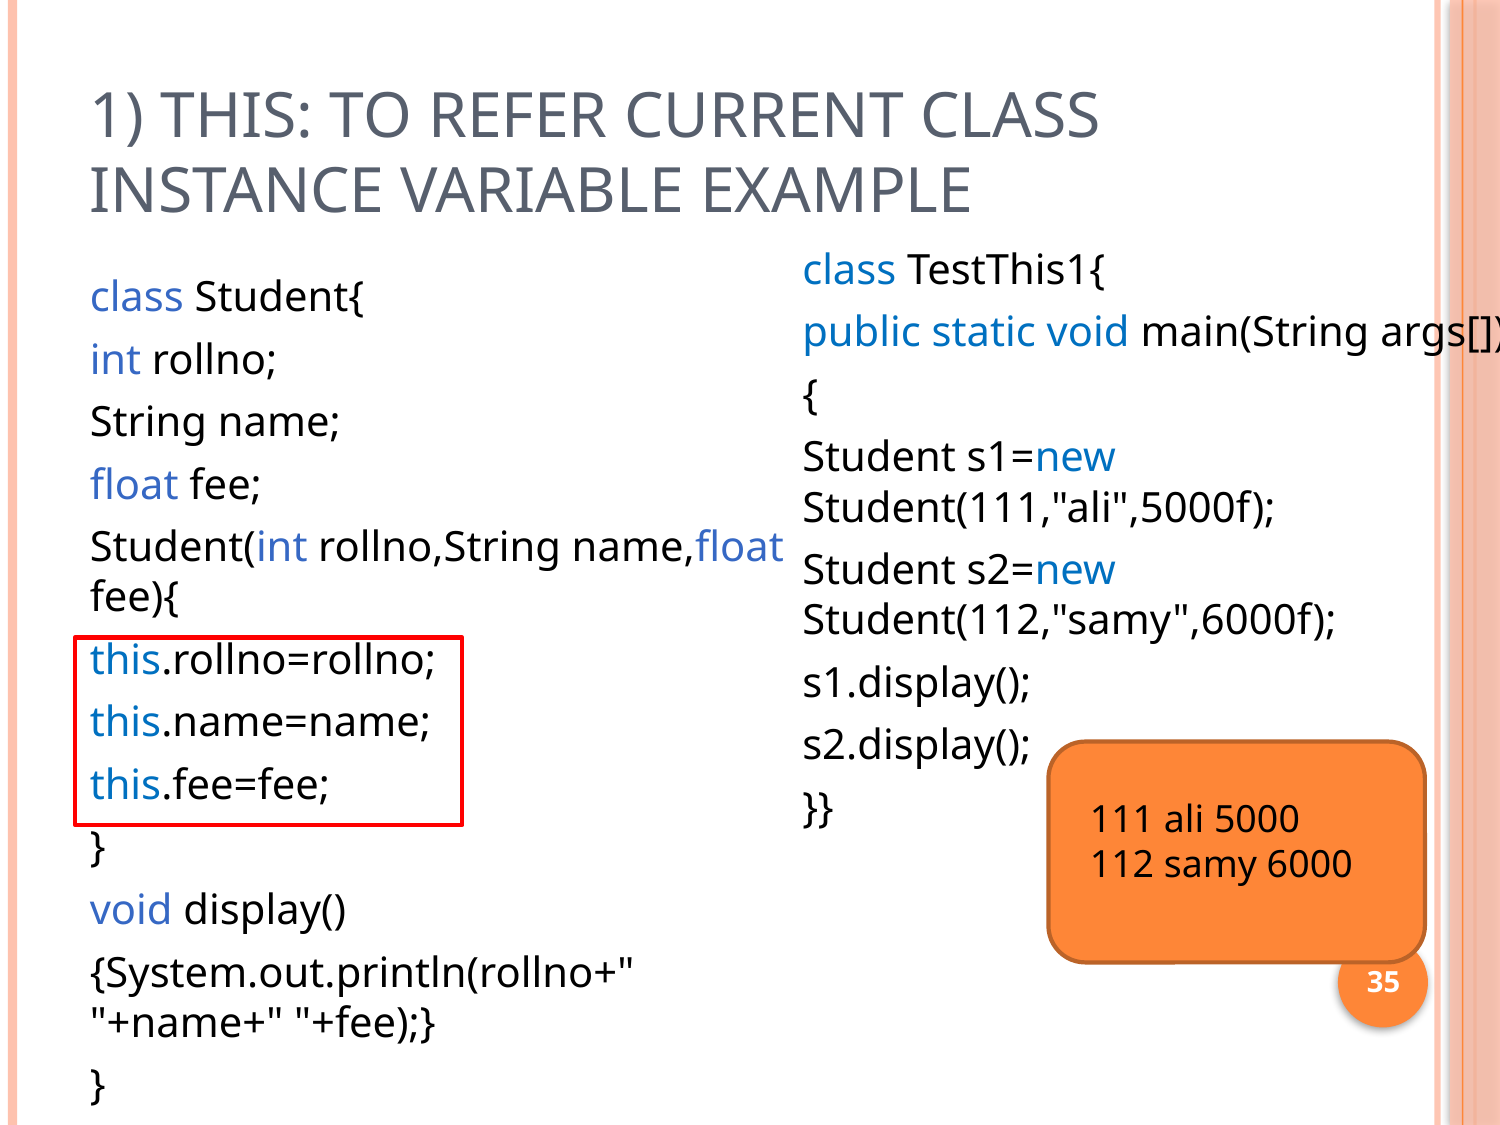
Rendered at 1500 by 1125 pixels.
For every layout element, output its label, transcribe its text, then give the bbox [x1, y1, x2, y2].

text_box [1046, 739, 1428, 965]
list class Student{ int rollno; String name; float fee; Student(int rollno,String name,float fee){ this.rollno=rollno; this.name=name; this.fee=fee; } void display() {System.out.println(rollno+" "+name+" "+fee);} } [75, 262, 850, 1062]
text_box 111 ali 5000 112 samy 6000 [1074, 787, 1425, 893]
text_box [73, 635, 464, 827]
text_box class TestThis1{ public static void main(String args[]) { Student s1=new Student(111,"ali",5000f); Student s2=new Student(112,"samy",6000f); s1.display(); s2.display(); }} [787, 235, 1500, 1035]
title 1) this: to refer current class instance variable example [75, 45, 1300, 233]
